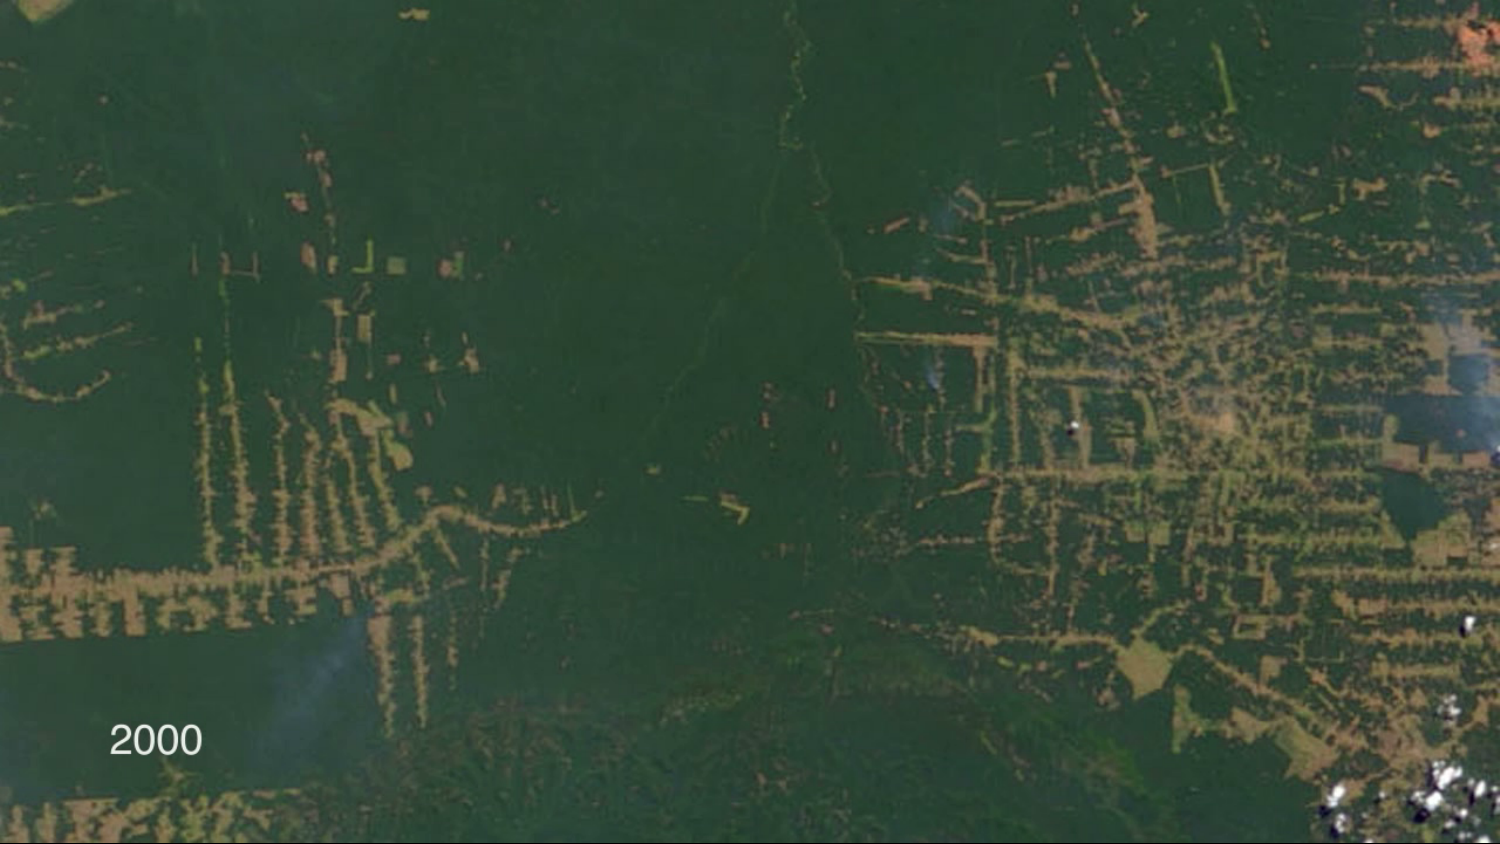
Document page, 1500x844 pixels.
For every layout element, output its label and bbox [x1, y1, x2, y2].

text_box [0, 0, 1500, 844]
